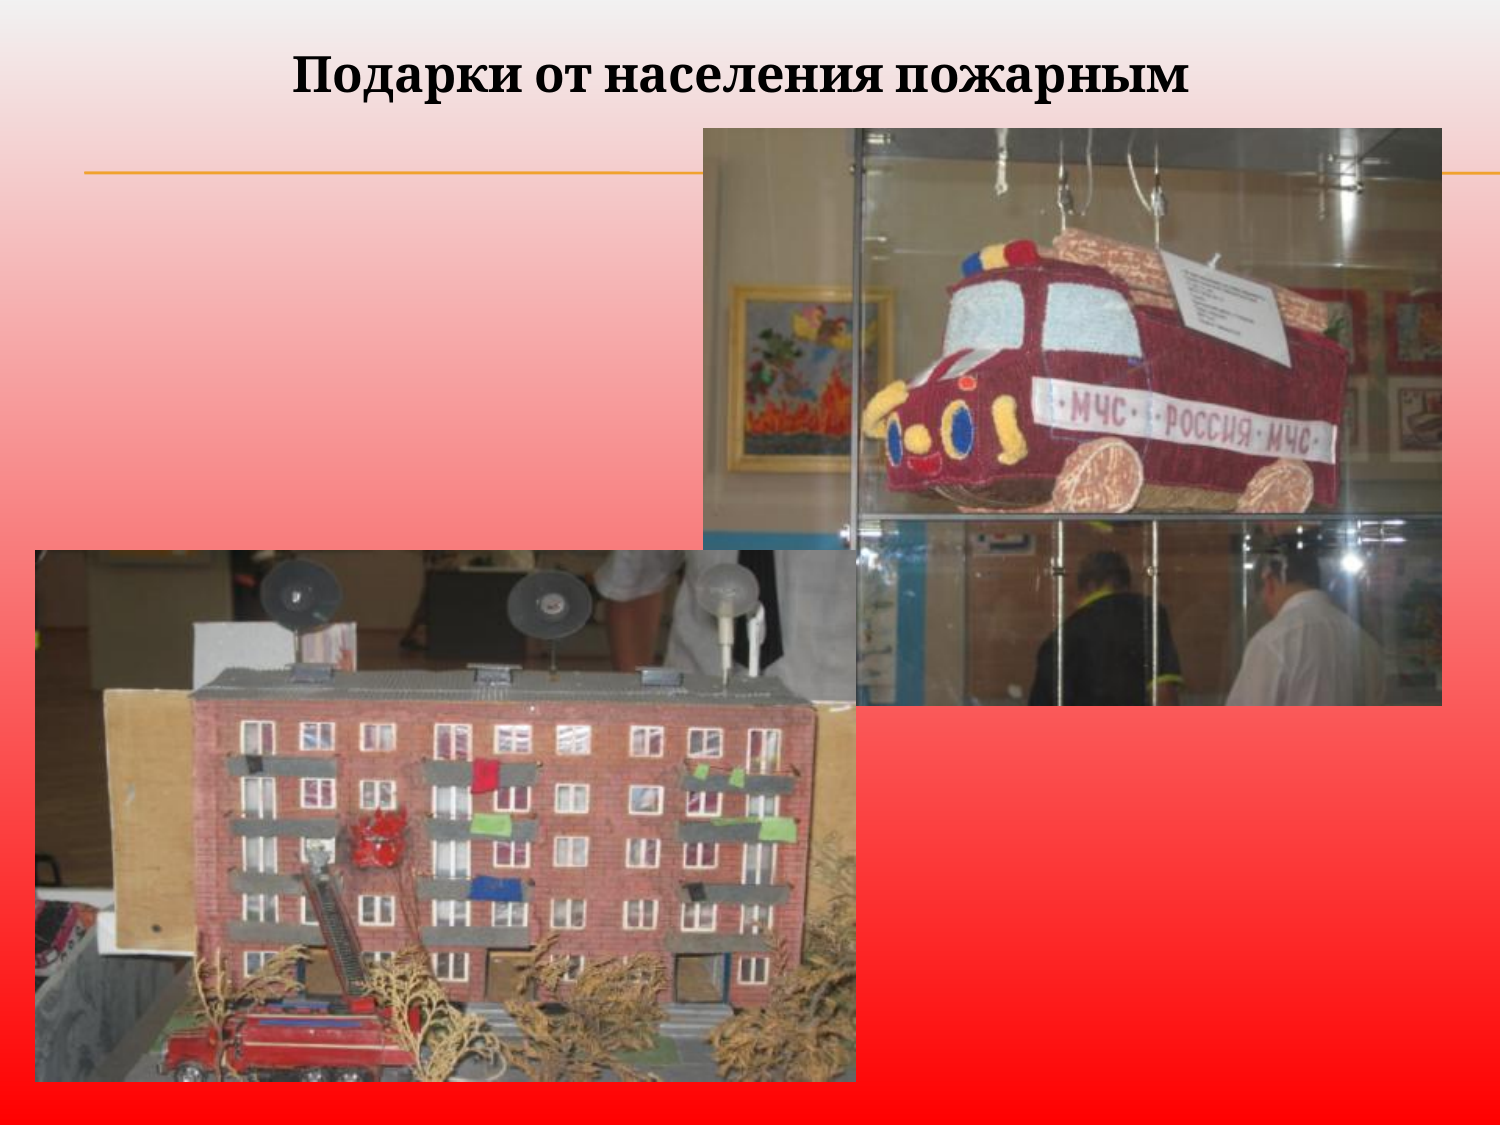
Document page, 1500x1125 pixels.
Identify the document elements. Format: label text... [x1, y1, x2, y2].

picture [34, 128, 1442, 1082]
text_box Подарки от населения пожарным [277, 35, 1206, 111]
